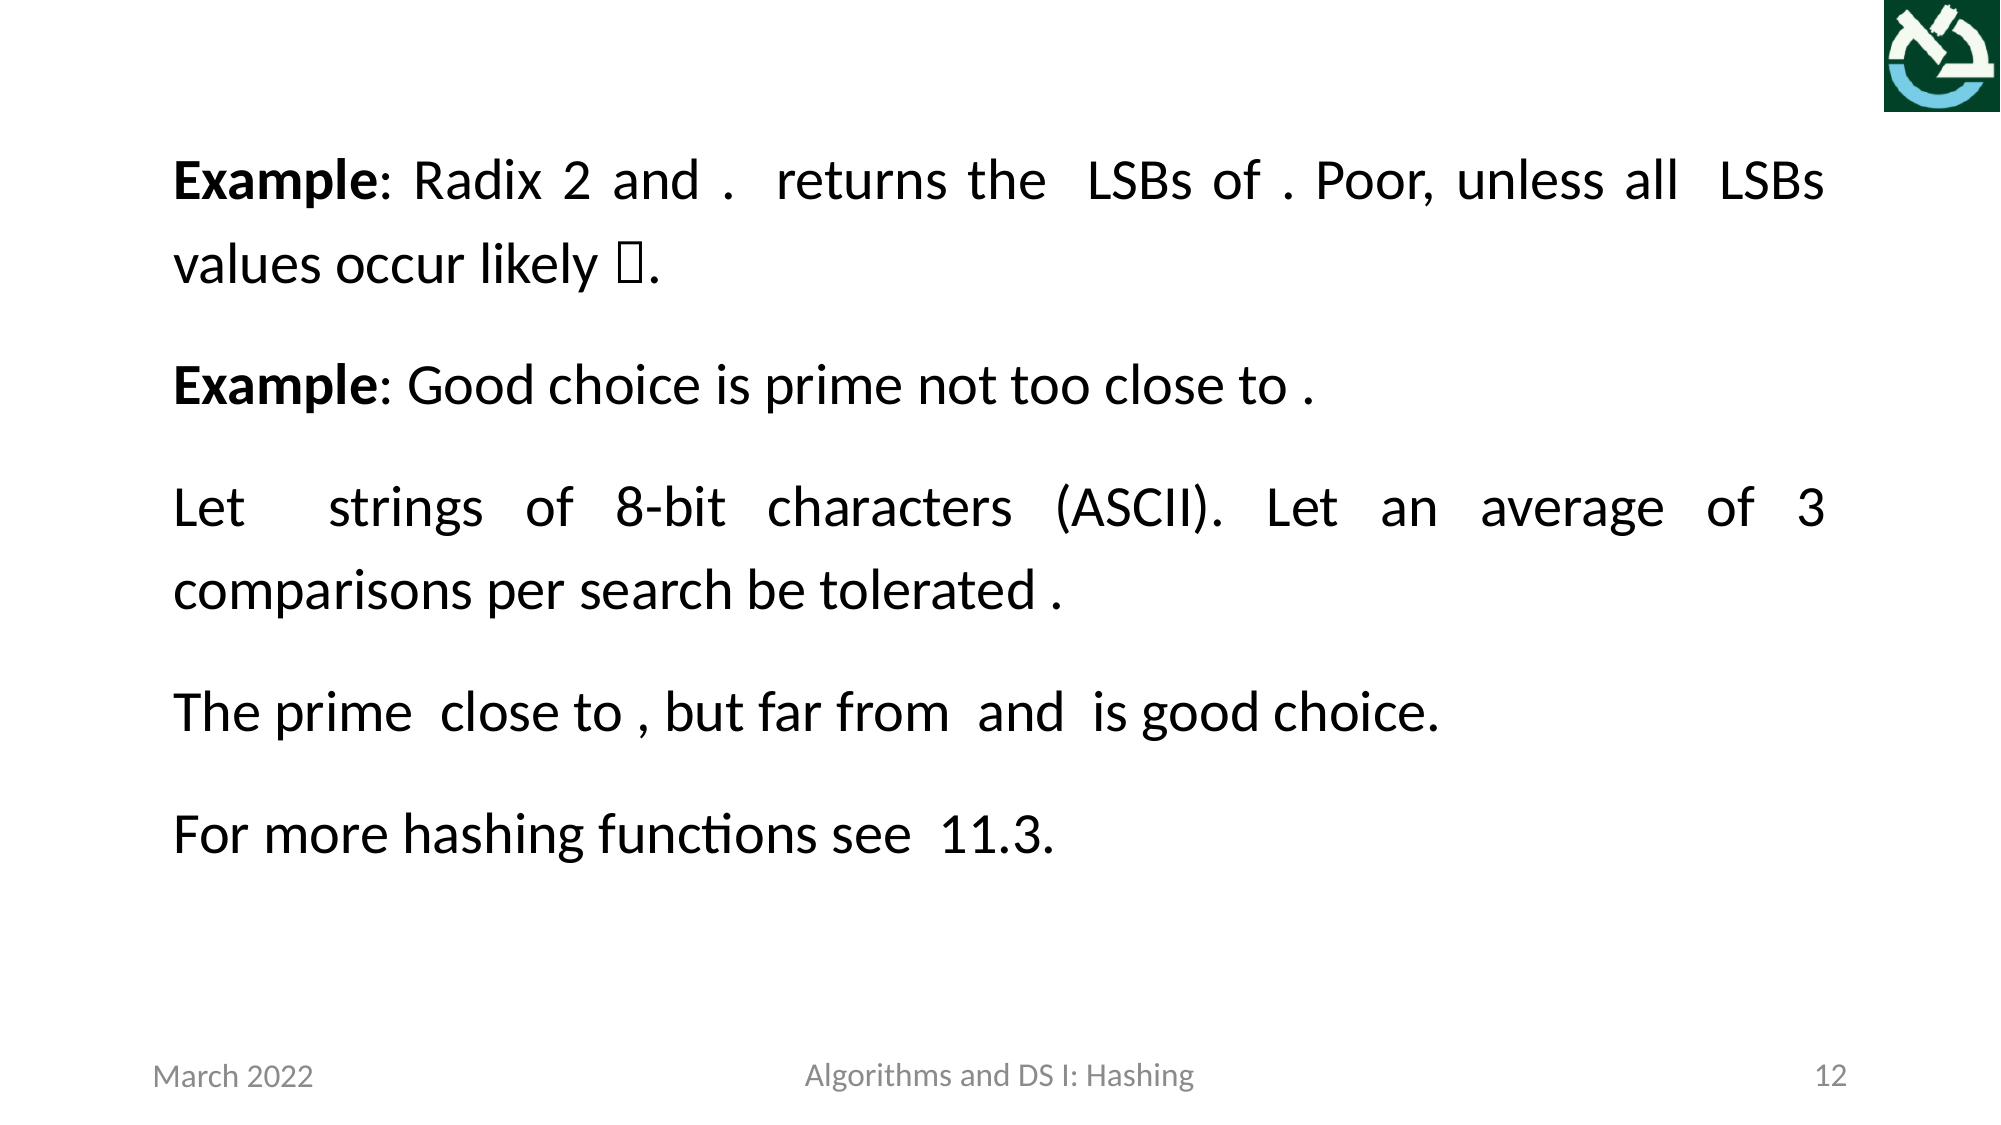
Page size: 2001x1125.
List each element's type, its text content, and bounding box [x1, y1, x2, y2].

picture [1884, 0, 2000, 112]
slide_number 12 [1412, 1042, 1863, 1103]
footer Algorithms and DS I: Hashing [662, 1042, 1338, 1103]
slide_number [137, 1043, 588, 1104]
